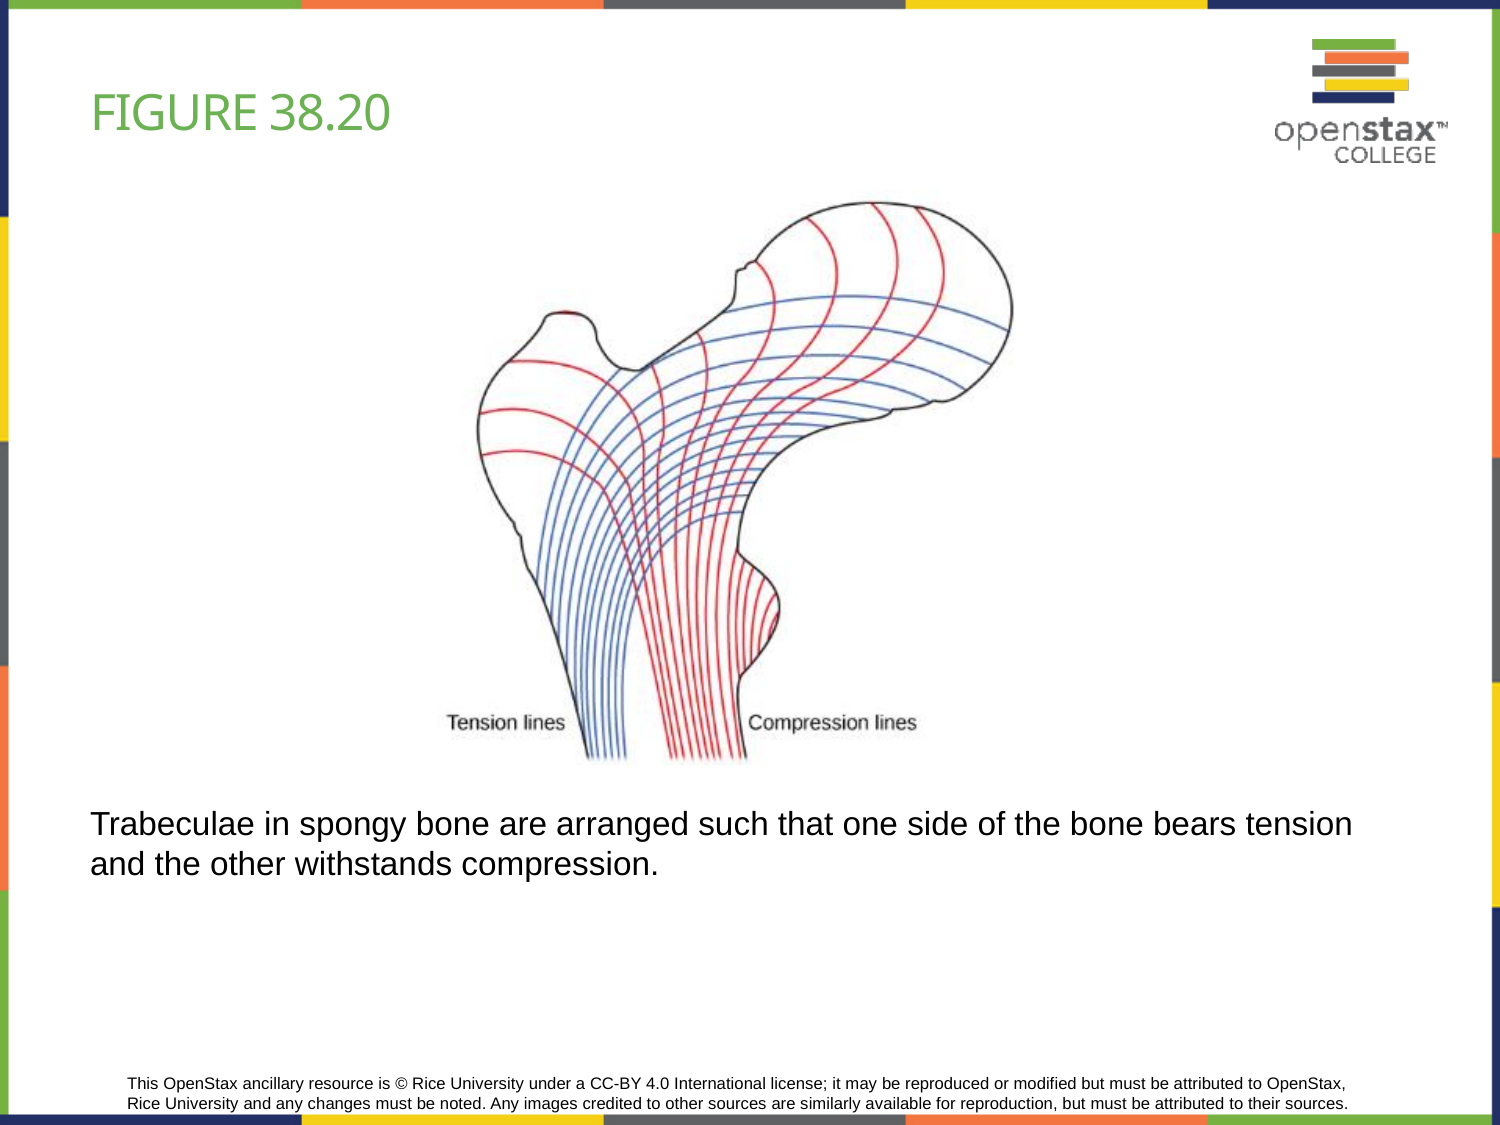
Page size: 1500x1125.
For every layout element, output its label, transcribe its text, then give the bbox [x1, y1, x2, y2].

title Figure 38.20 [75, 39, 1274, 148]
footer This OpenStax ancillary resource is © Rice University under a CC-BY 4.0 International license; it may be reproduced or modified but must be attributed to OpenStax, Rice University and any changes must be noted. Any images credited to other sources are similarly available for reproduction, but must be attributed to their sources. [112, 1065, 1398, 1112]
picture [0, 0, 1500, 1125]
list Trabeculae in spongy bone are arranged such that one side of the bone bears tension and the other withstands compression. [75, 794, 1398, 986]
